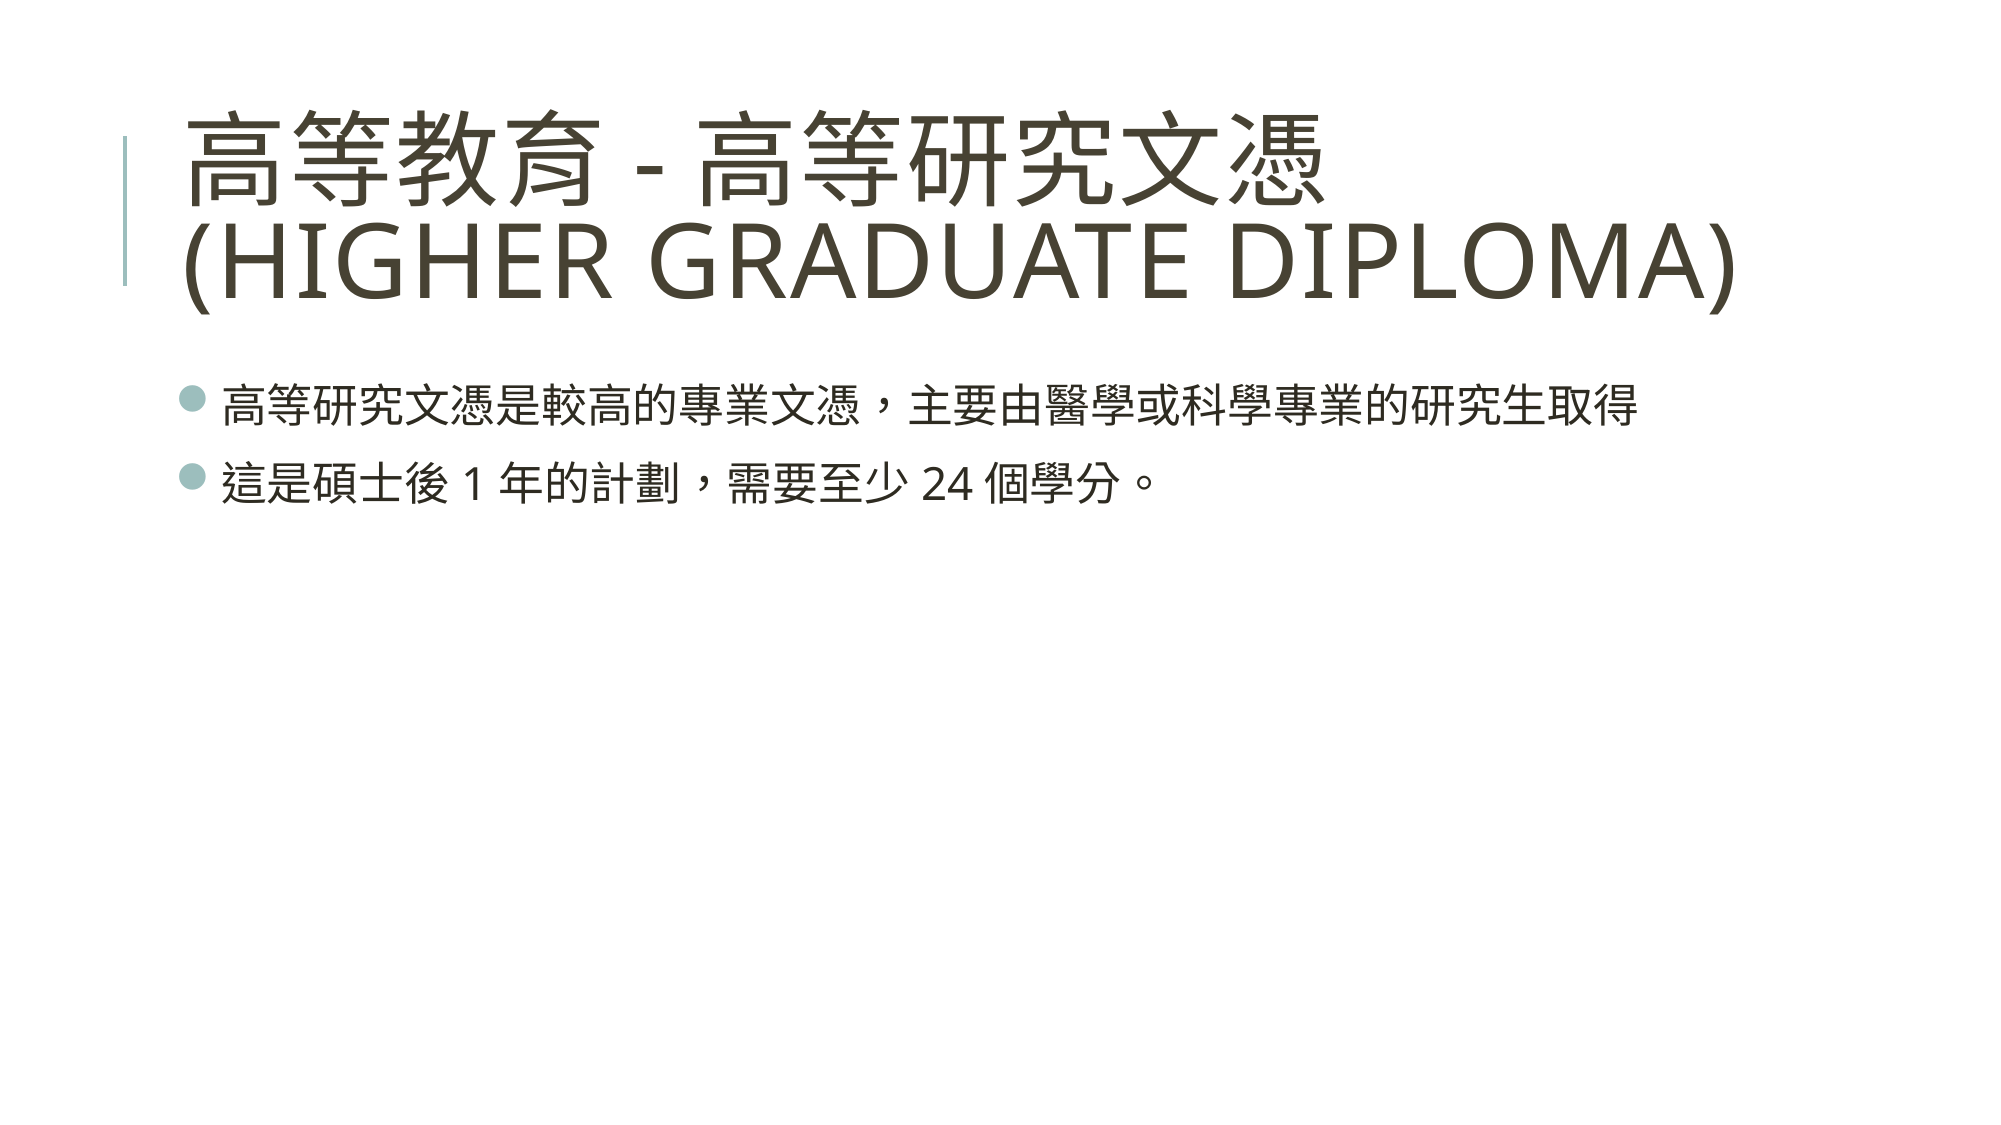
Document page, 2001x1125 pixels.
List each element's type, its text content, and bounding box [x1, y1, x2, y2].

title 高等教育-高等研究文憑 (Higher Graduate Diploma) [168, 96, 1763, 342]
list 高等研究文憑是較高的專業文憑，主要由醫學或科學專業的研究生取得 這是碩士後1年的計劃，需要至少24個學分。 [168, 375, 1763, 1035]
